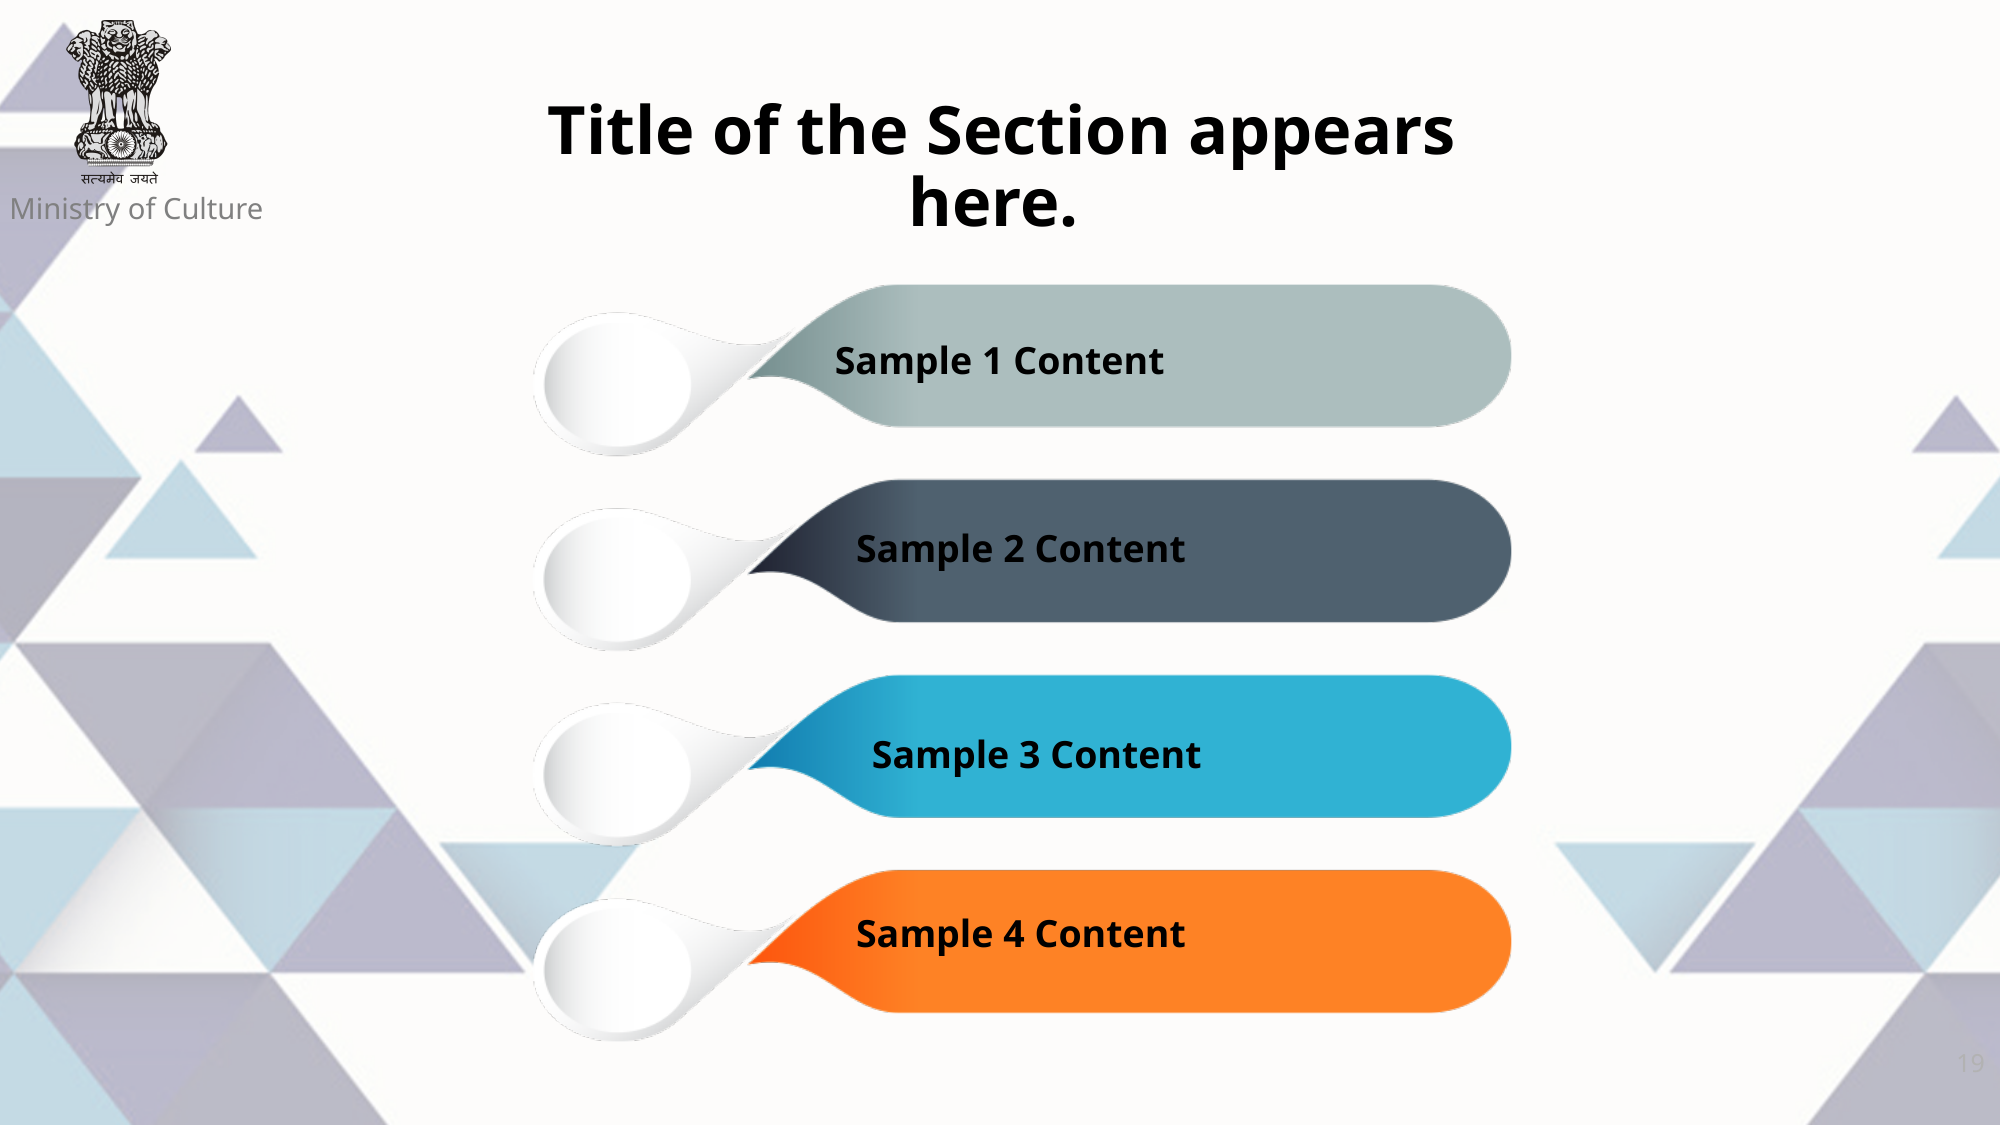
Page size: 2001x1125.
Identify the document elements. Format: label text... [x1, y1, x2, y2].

text_box Title of the Section appears here. [491, 89, 1513, 184]
picture [66, 20, 171, 184]
slide_number 19 [1615, 1035, 2000, 1095]
picture [392, 184, 1615, 1125]
